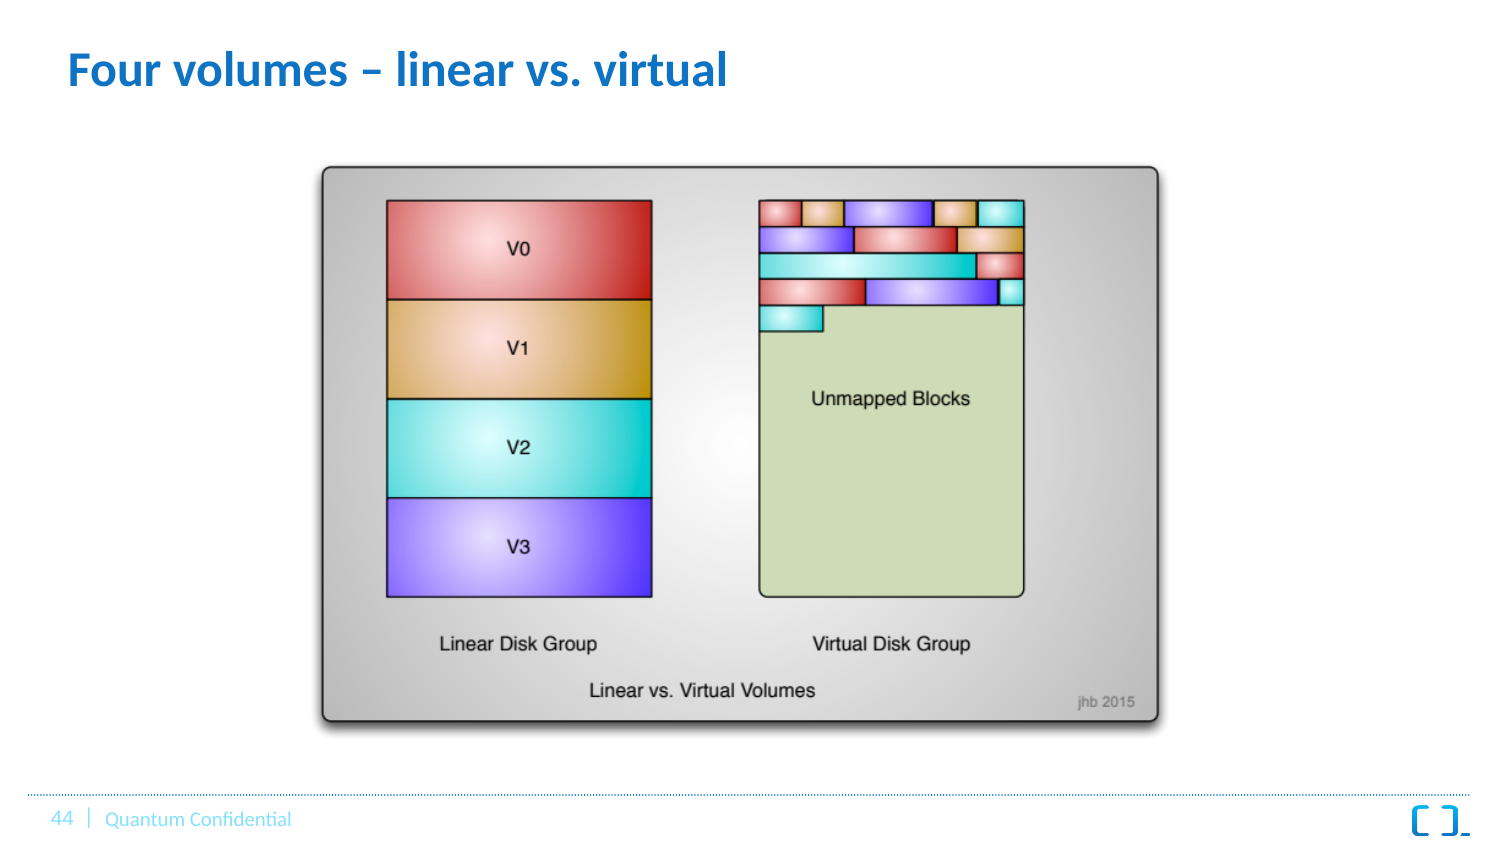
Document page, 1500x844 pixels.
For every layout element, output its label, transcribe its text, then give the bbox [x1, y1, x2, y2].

title Four volumes – linear vs. virtual [52, 31, 1413, 111]
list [304, 155, 1173, 743]
picture [1412, 805, 1470, 836]
